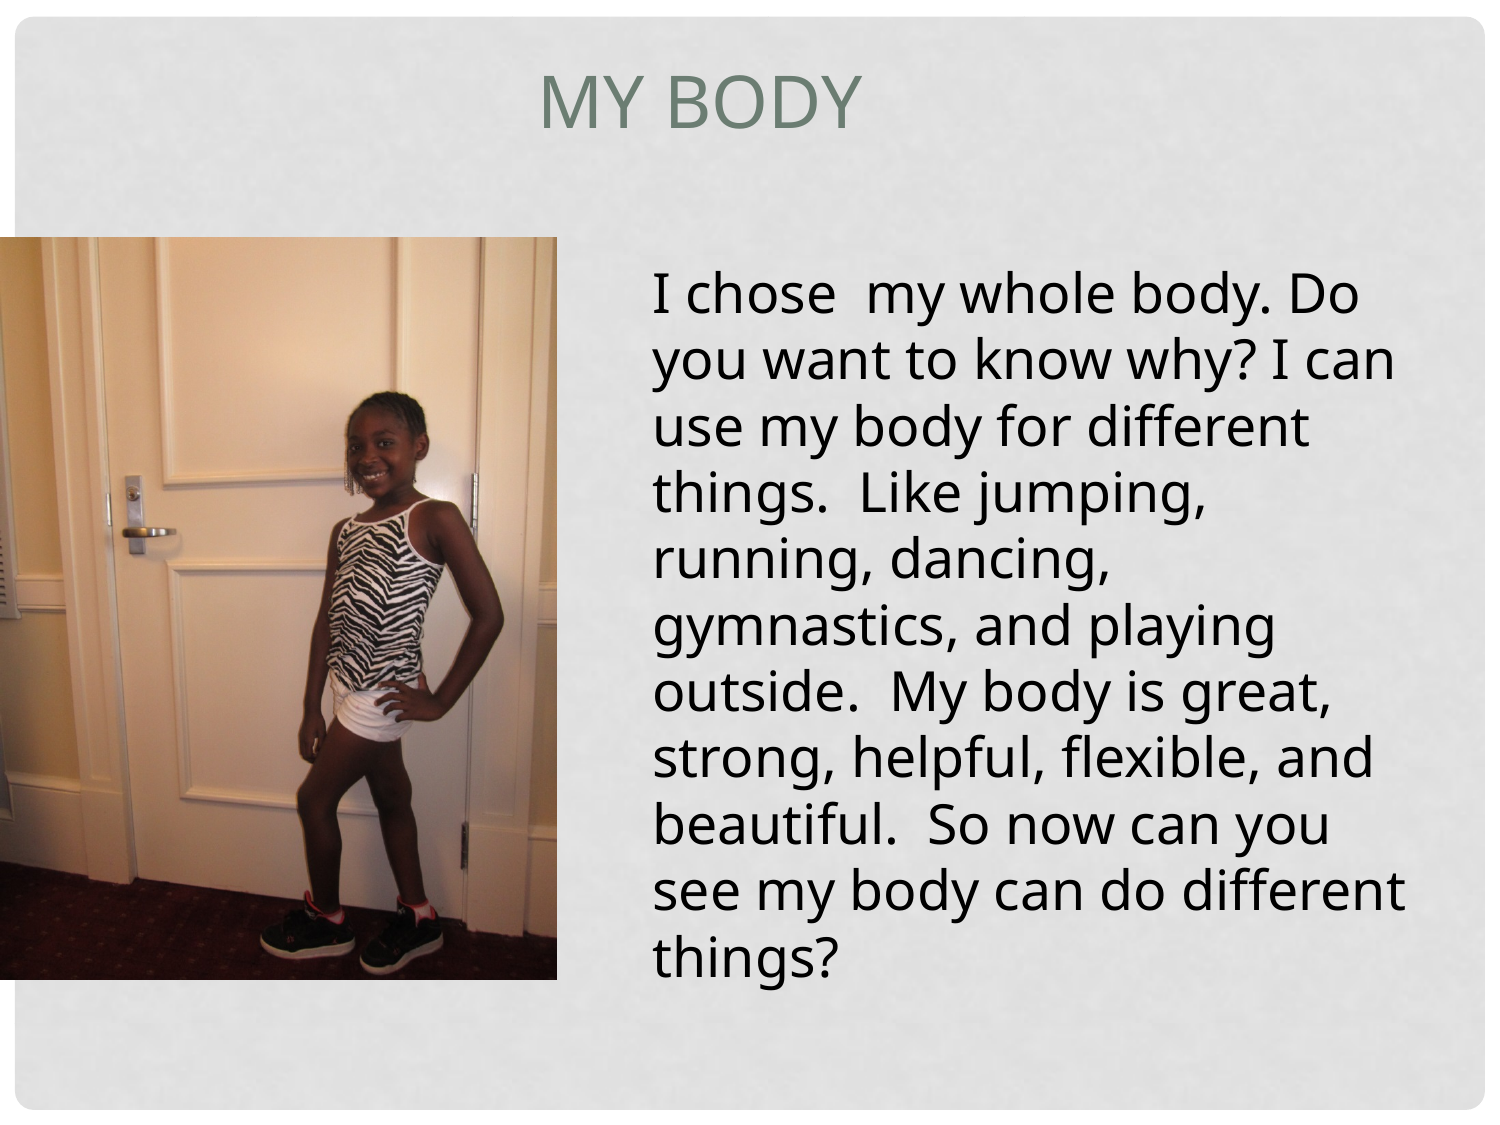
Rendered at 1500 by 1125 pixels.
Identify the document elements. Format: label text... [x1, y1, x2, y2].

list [0, 237, 557, 981]
title My body [0, 37, 1400, 162]
text_box I chose my whole body. Do you want to know why? I can use my body for different things. Like jumping, running, dancing, gymnastics, and playing outside. My body is great, strong, helpful, flexible, and beautiful. So now can you see my body can do different things? [637, 250, 1425, 1001]
